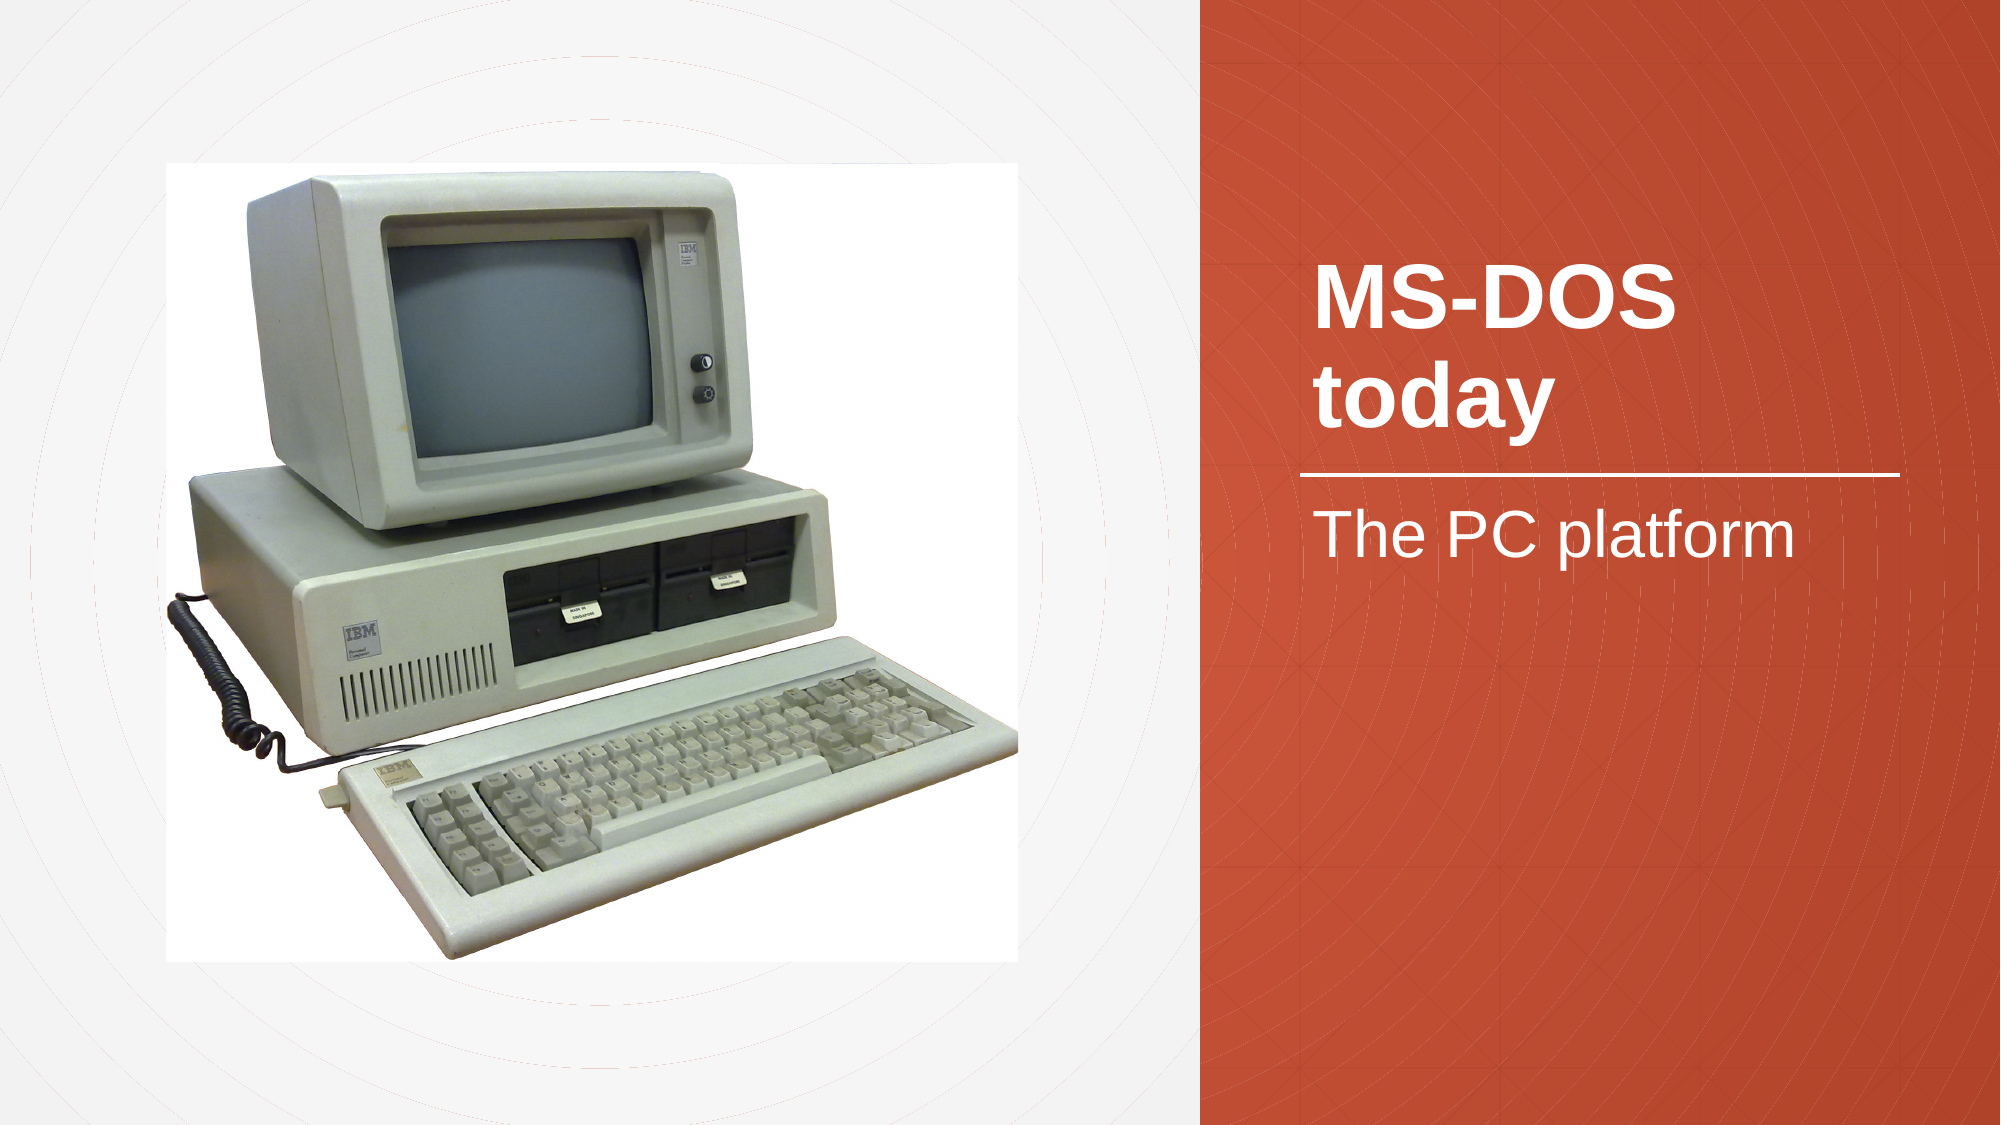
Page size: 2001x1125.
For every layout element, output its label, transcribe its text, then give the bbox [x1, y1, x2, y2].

title MS-DOS today [1297, 94, 1898, 455]
picture [166, 163, 1019, 962]
list The PC platform [1297, 491, 1898, 867]
